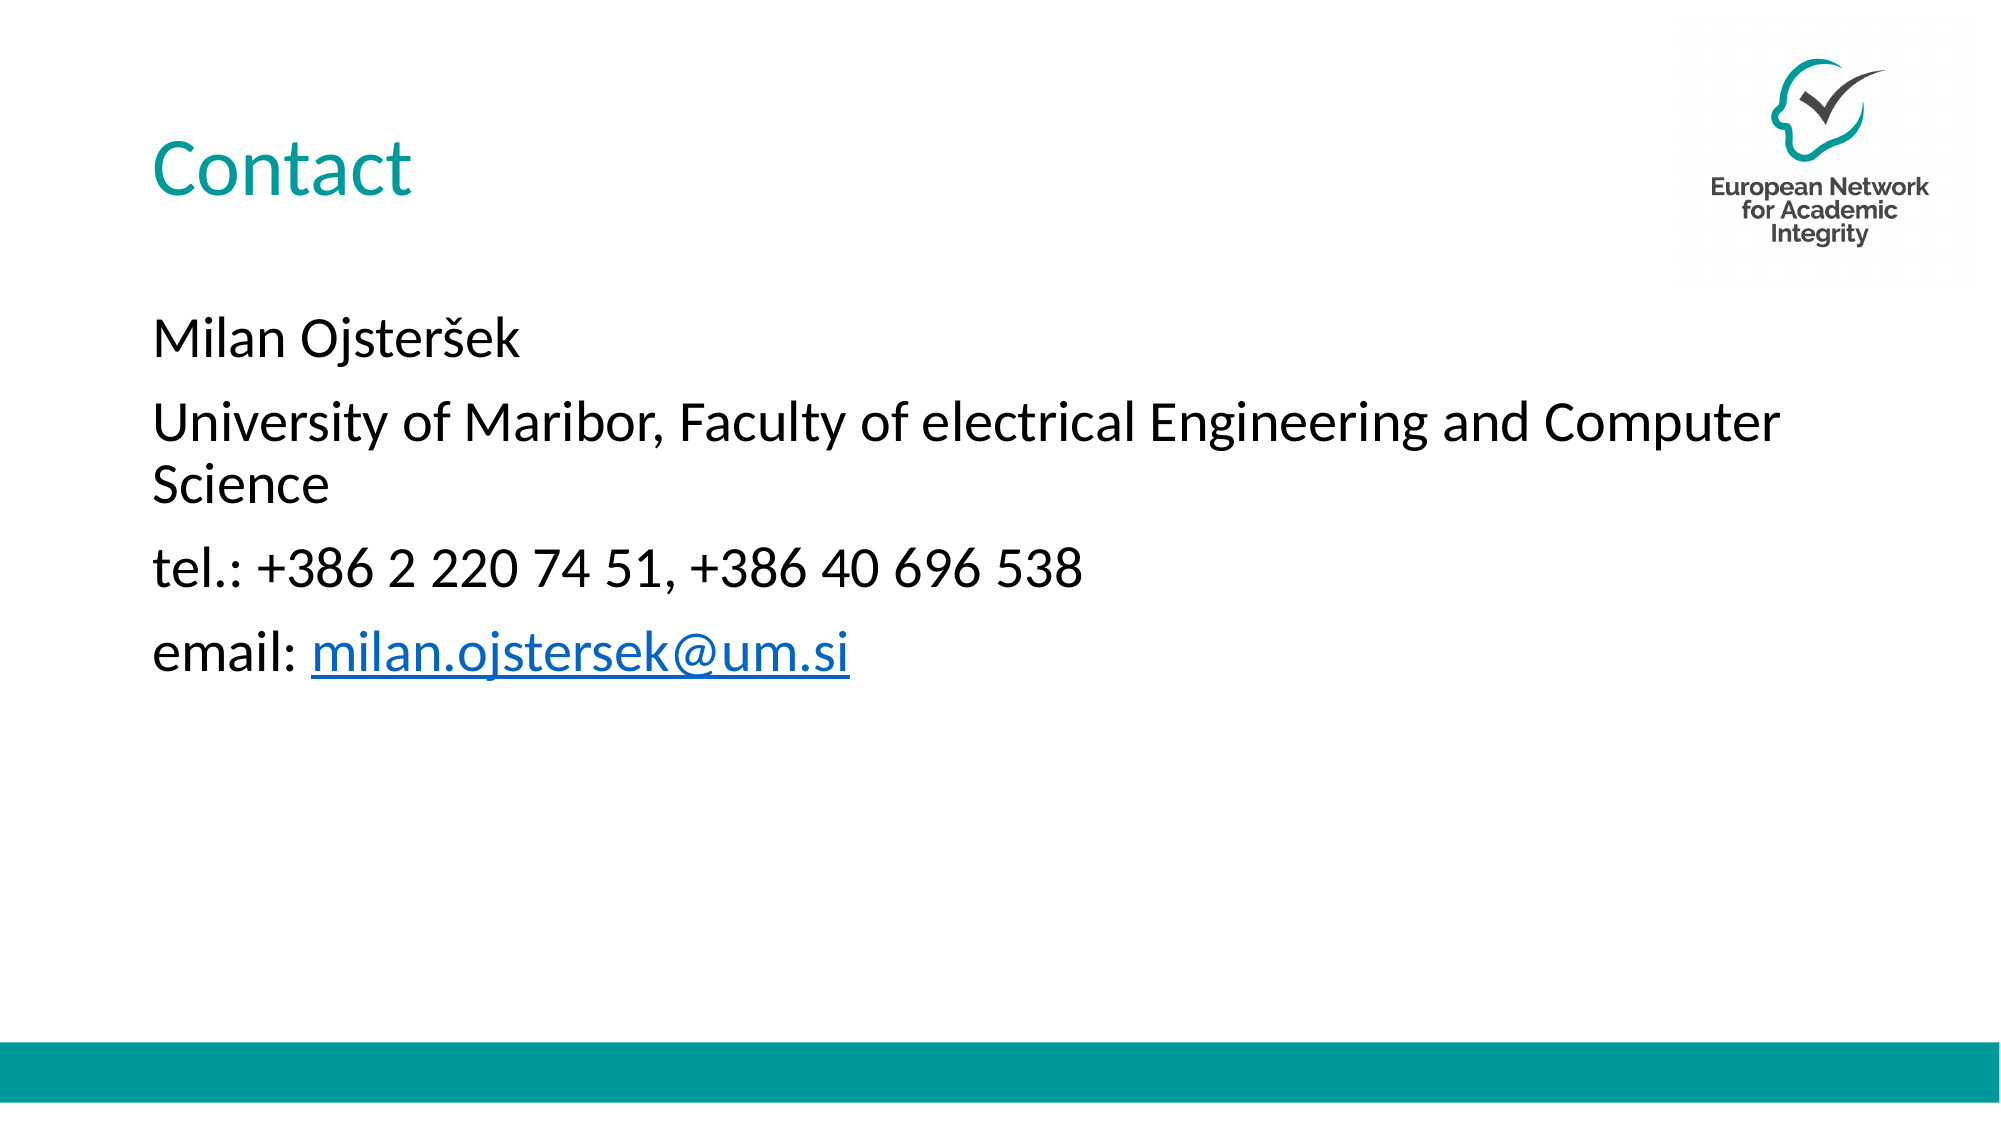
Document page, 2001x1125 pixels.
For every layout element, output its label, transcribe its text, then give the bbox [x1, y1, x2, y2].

list Milan Ojsteršek University of Maribor, Faculty of electrical Engineering and Computer Science tel.: +386 2 220 74 51, +386 40 696 538 email: milan.ojstersek@um.si [137, 299, 1863, 1014]
title Contact [137, 59, 1650, 278]
picture [1671, 18, 1970, 288]
